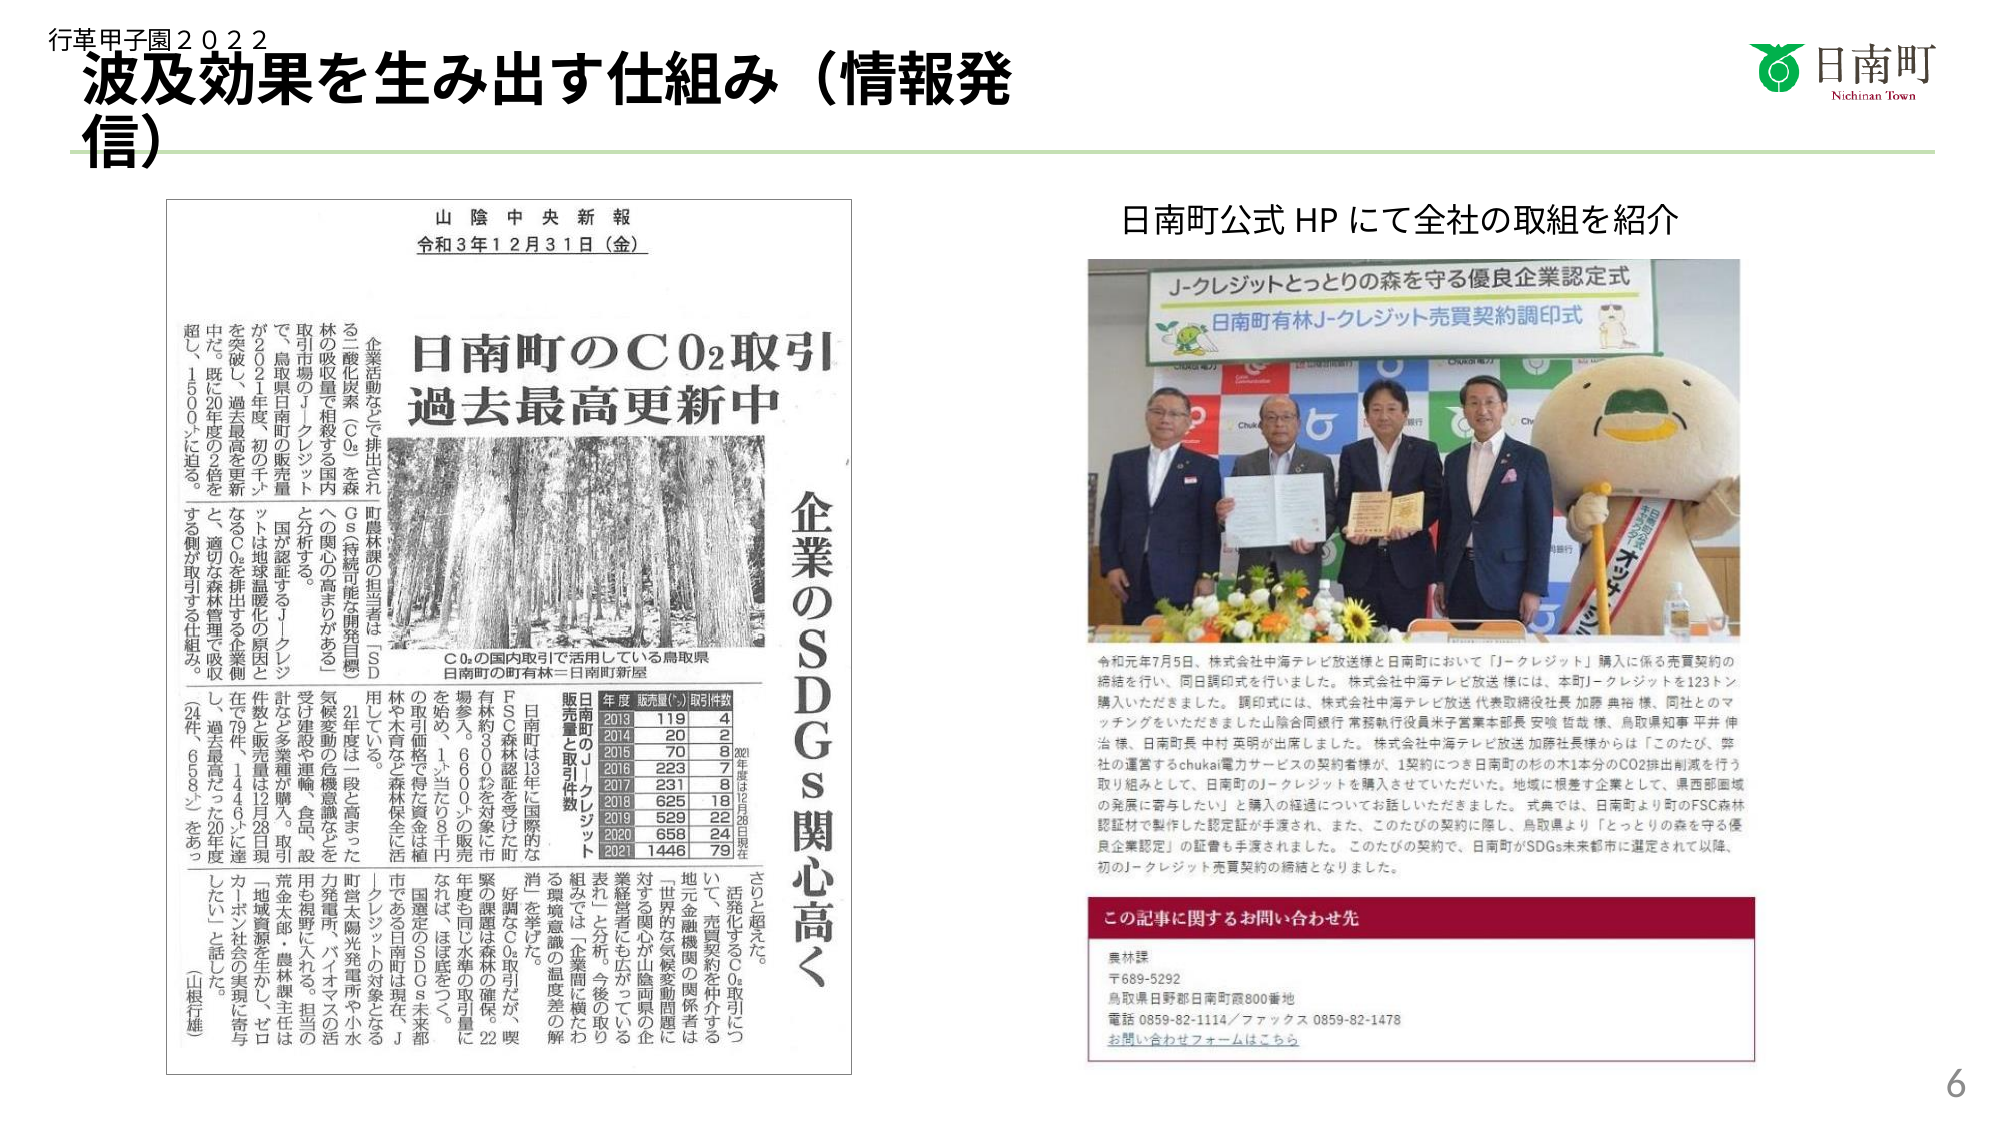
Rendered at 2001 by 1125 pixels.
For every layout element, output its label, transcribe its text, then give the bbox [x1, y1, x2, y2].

picture [166, 199, 851, 1075]
picture [1069, 259, 1781, 1075]
picture [1748, 43, 1936, 100]
title 波及効果を生み出す仕組み（情報発信） [66, 76, 1119, 150]
slide_number 6 [1515, 1050, 1982, 1111]
text_box 日南町公式HPにて全社の取組を紹介 [1083, 196, 1716, 250]
